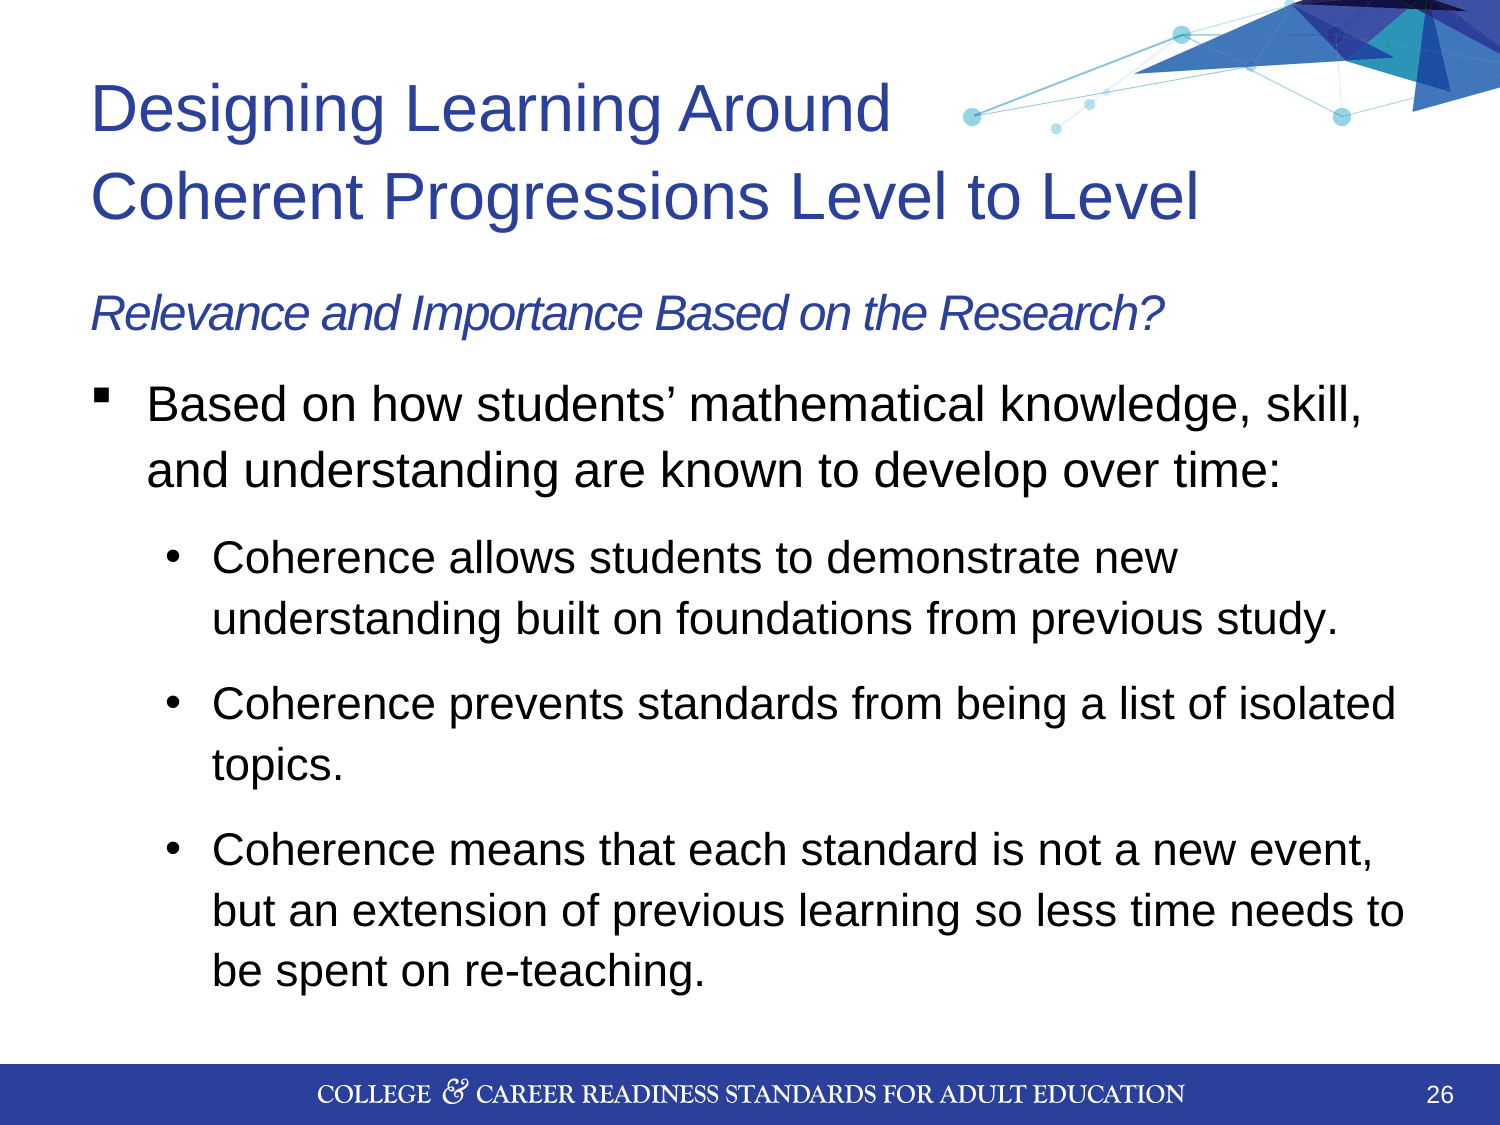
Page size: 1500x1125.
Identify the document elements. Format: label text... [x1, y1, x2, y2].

picture [0, 0, 1500, 1125]
title Designing Learning Around Coherent Progressions Level to Level [75, 44, 1425, 245]
list Relevance and Importance Based on the Research? Based on how students’ mathematical knowledge, skill, and understanding are known to develop over time: Coherence allows students to demonstrate new understanding built on foundations from previous study. Coherence prevents standards from being a list of isolated topics. Coherence means that each standard is not a new event, but an extension of previous learning so less time needs to be spent on re-teaching. [75, 267, 1425, 1125]
slide_number 26 [1119, 1063, 1470, 1124]
